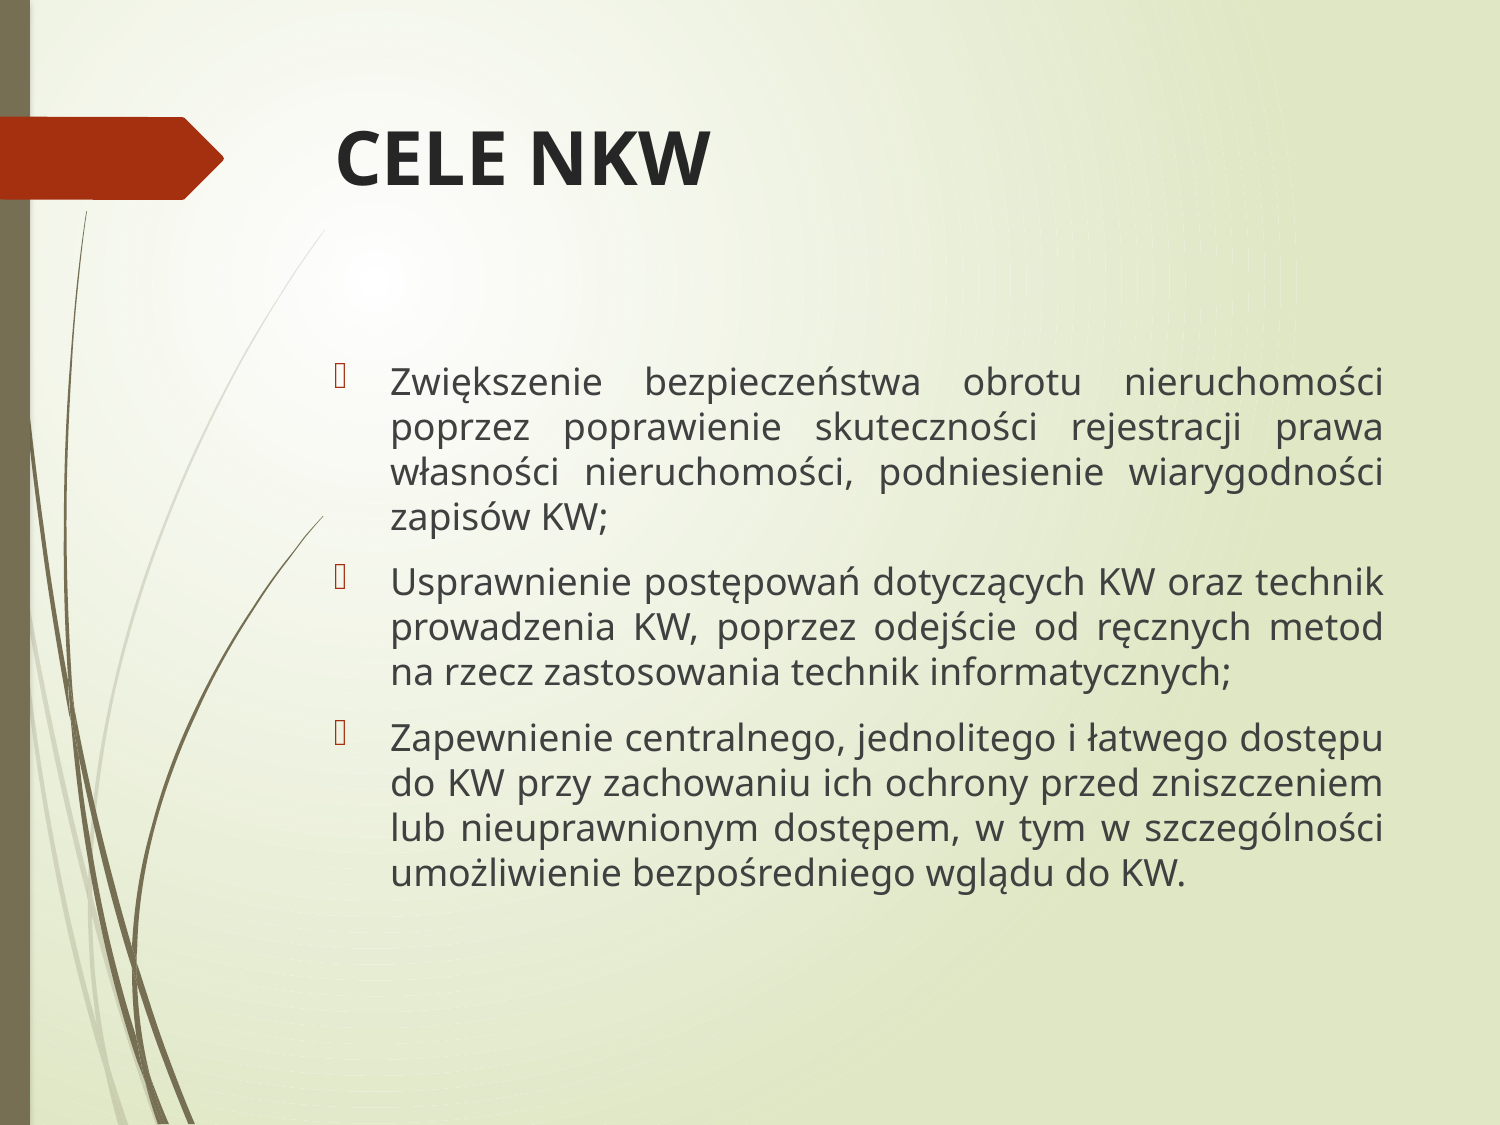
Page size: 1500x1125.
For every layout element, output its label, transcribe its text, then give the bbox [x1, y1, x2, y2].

title CELE NKW [319, 102, 1400, 313]
list Zwiększenie bezpieczeństwa obrotu nieruchomości poprzez poprawienie skuteczności rejestracji prawa własności nieruchomości, podniesienie wiarygodności zapisów KW; Usprawnienie postępowań dotyczących KW oraz technik prowadzenia KW, poprzez odejście od ręcznych metod na rzecz zastosowania technik informatycznych; Zapewnienie centralnego, jednolitego i łatwego dostępu do KW przy zachowaniu ich ochrony przed zniszczeniem lub nieuprawnionym dostępem, w tym w szczególności umożliwienie bezpośredniego wglądu do KW. [318, 350, 1400, 970]
